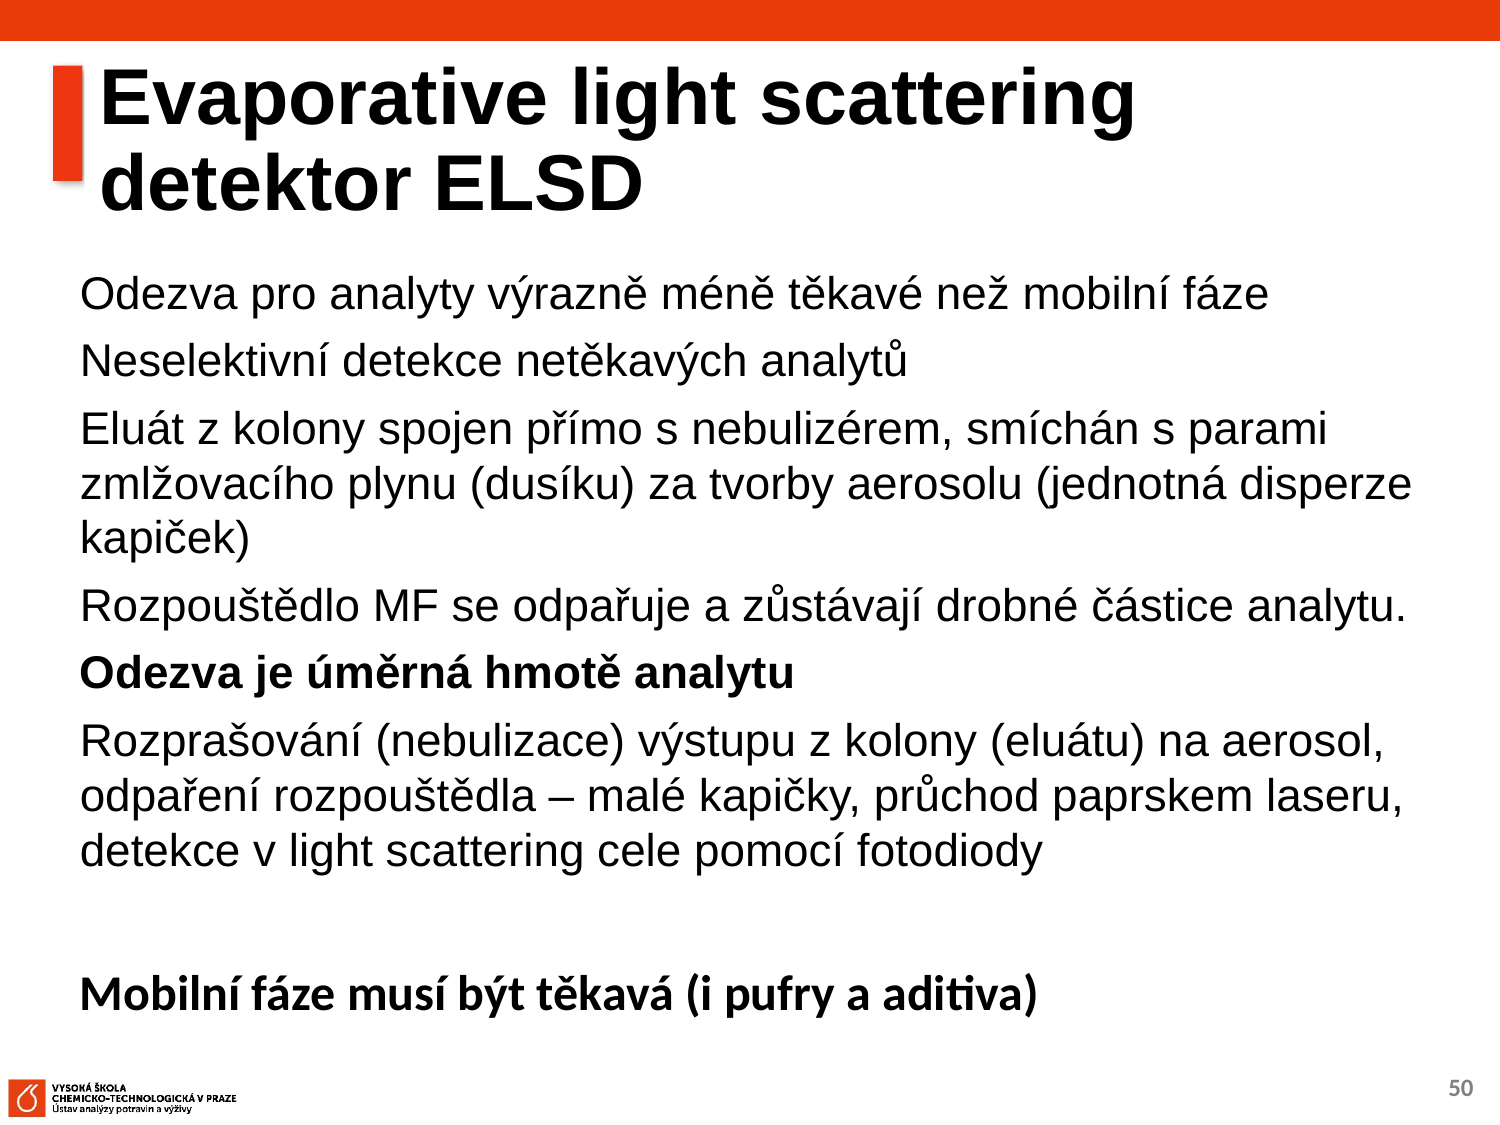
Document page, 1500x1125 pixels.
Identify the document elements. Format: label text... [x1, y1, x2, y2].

picture [0, 1071, 244, 1125]
title Evaporative light scattering detektor ELSD [84, 48, 1449, 256]
list Odezva pro analyty výrazně méně těkavé než mobilní fáze Neselektivní detekce netěkavých analytů Eluát z kolony spojen přímo s nebulizérem, smíchán s parami zmlžovacího plynu (dusíku) za tvorby aerosolu (jednotná disperze kapiček) Rozpouštědlo MF se odpařuje a zůstávají drobné částice analytu. Odezva je úměrná hmotě analytu Rozprašování (nebulizace) výstupu z kolony (eluátu) na aerosol, odpaření rozpouštědla – malé kapičky, průchod paprskem laseru, detekce v light scattering cele pomocí fotodiody Mobilní fáze musí být těkavá (i pufry a aditiva) [64, 256, 1449, 1065]
